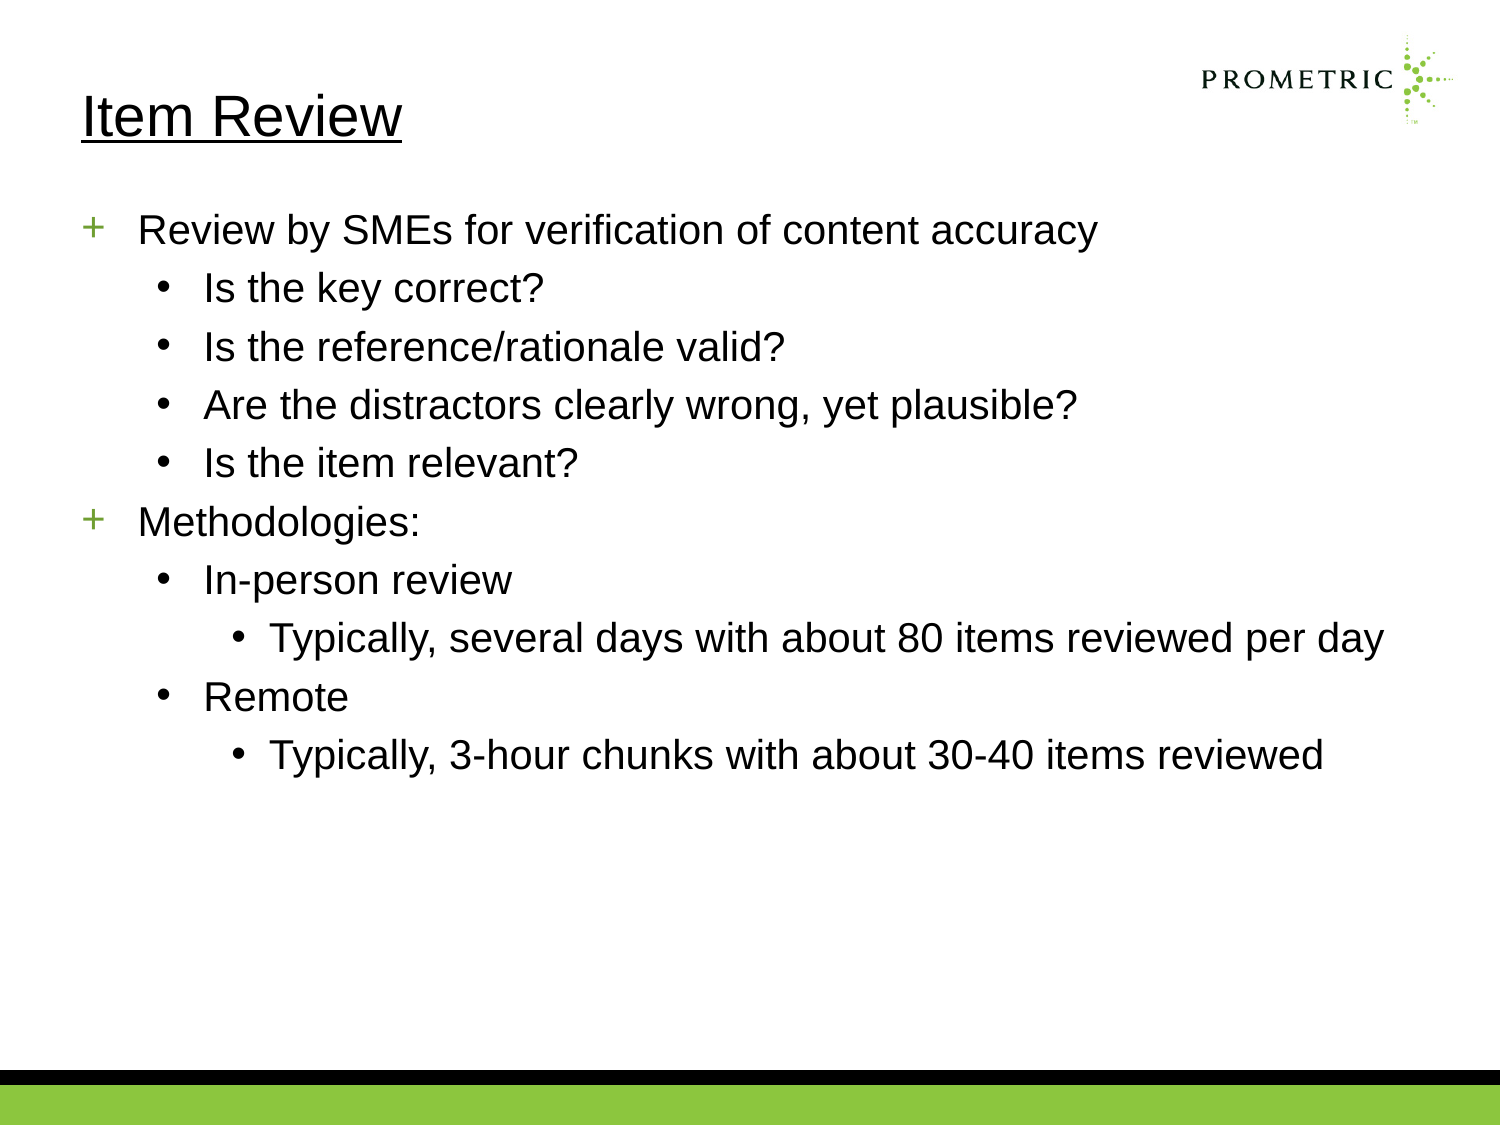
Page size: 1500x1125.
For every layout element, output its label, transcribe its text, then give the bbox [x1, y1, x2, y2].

picture [0, 0, 1500, 1125]
text_box Item Review [66, 70, 1374, 201]
list Review by SMEs for verification of content accuracy Is the key correct? Is the reference/rationale valid? Are the distractors clearly wrong, yet plausible? Is the item relevant? Methodologies: In-person review Typically, several days with about 80 items reviewed per day Remote Typically, 3-hour chunks with about 30-40 items reviewed [66, 194, 1413, 1038]
